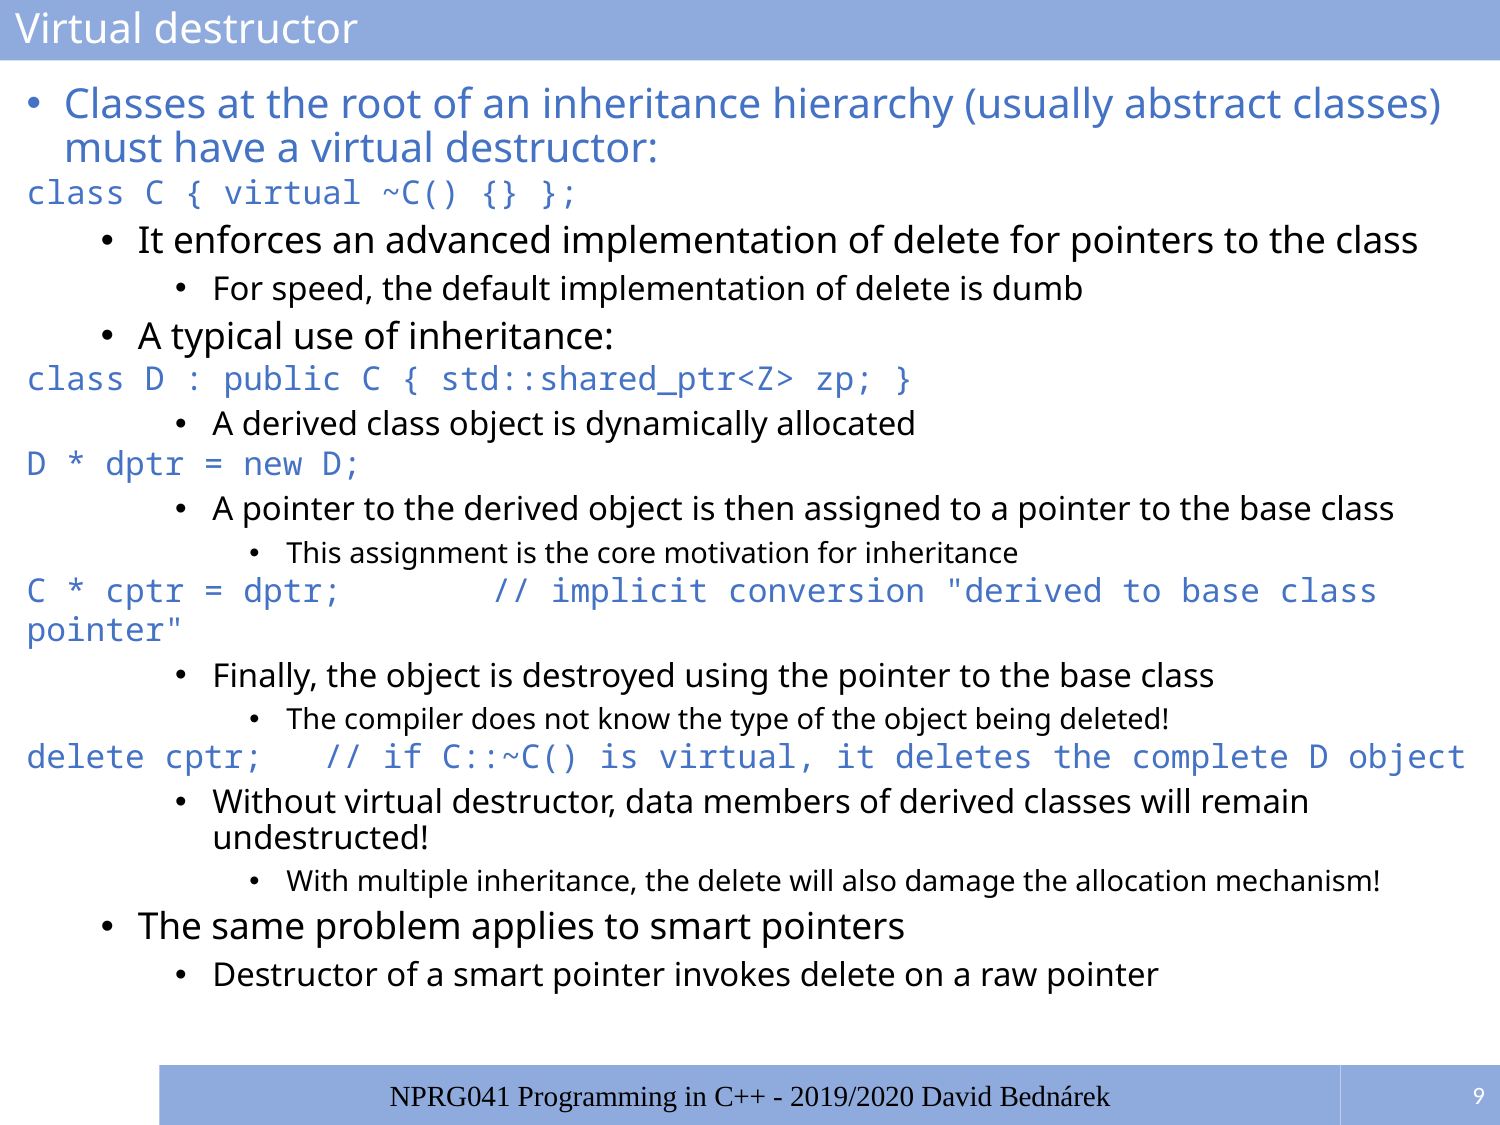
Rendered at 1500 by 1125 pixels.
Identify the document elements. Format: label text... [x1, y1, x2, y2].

slide_number 9 [1341, 1065, 1500, 1125]
footer NPRG041 Programming in C++ - 2019/2020 David Bednárek [159, 1065, 1341, 1125]
title Virtual destructor [0, 0, 1500, 61]
list Classes at the root of an inheritance hierarchy (usually abstract classes) must have a virtual destructor: class C { virtual ~C() {} }; It enforces an advanced implementation of delete for pointers to the class For speed, the default implementation of delete is dumb A typical use of inheritance: class D : public C { std::shared_ptr<Z> zp; } A derived class object is dynamically allocated D * dptr = new D; A pointer to the derived object is then assigned to a pointer to the base class This assignment is the core motivation for inheritance C * cptr = dptr; // implicit conversion "derived to base class pointer" Finally, the object is destroyed using the pointer to the base class The compiler does not know the type of the object being deleted! delete cptr; // if C::~C() is virtual, it deletes the complete D object Without virtual destructor, data members of derived classes will remain undestructed! With multiple inheritance, the delete will also damage the allocation mechanism! The same problem applies to smart pointers Destructor of a smart pointer invokes delete on a raw pointer [11, 75, 1489, 1050]
